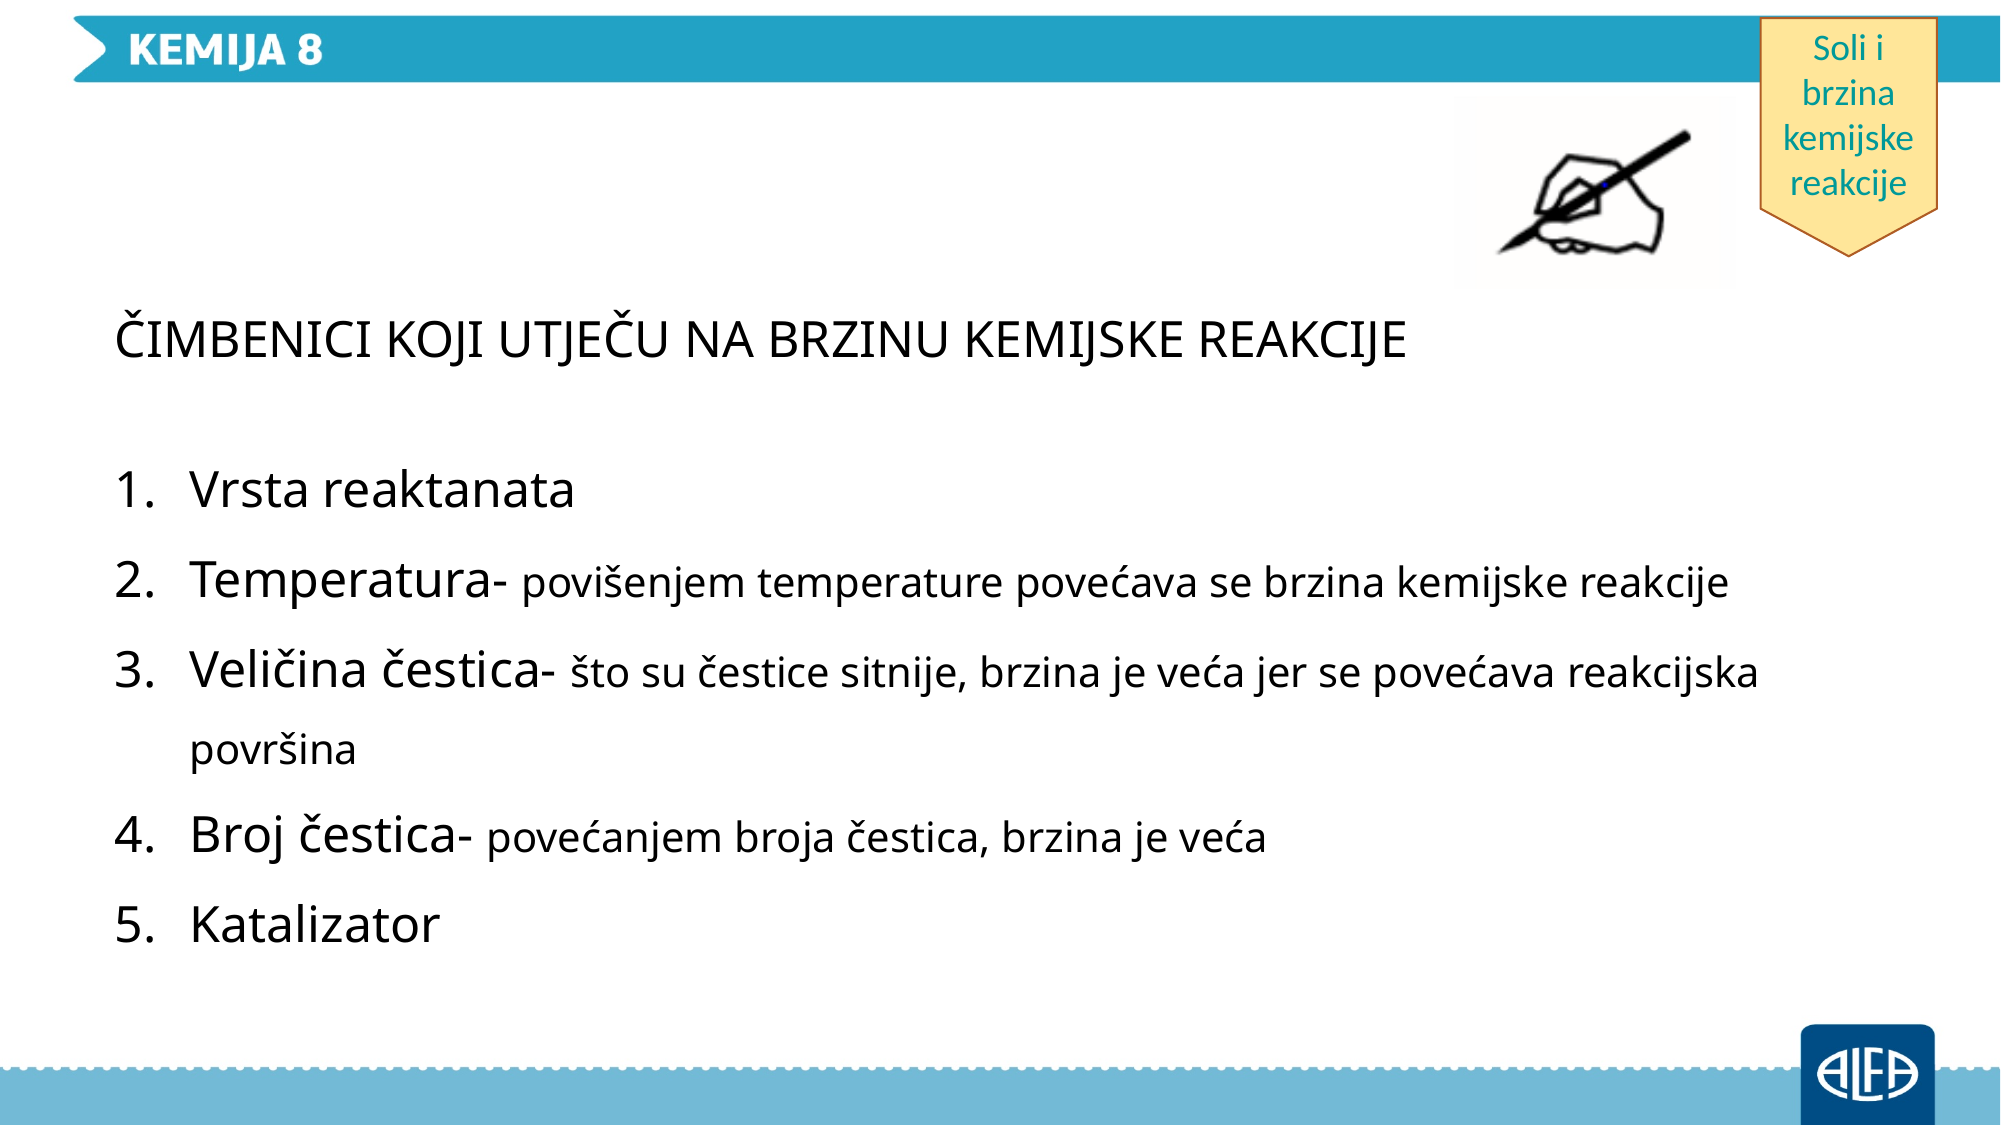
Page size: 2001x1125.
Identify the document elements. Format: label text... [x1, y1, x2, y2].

picture [0, 0, 2001, 1125]
text_box ČIMBENICI KOJI UTJEČU NA BRZINU KEMIJSKE REAKCIJE Vrsta reaktanata Temperatura- povišenjem temperature povećava se brzina kemijske reakcije Veličina čestica- što su čestice sitnije, brzina je veća jer se povećava reakcijska površina Broj čestica- povećanjem broja čestica, brzina je veća Katalizator [100, 300, 1797, 960]
text_box Soli i brzina kemijske reakcije [1759, 16, 1938, 258]
